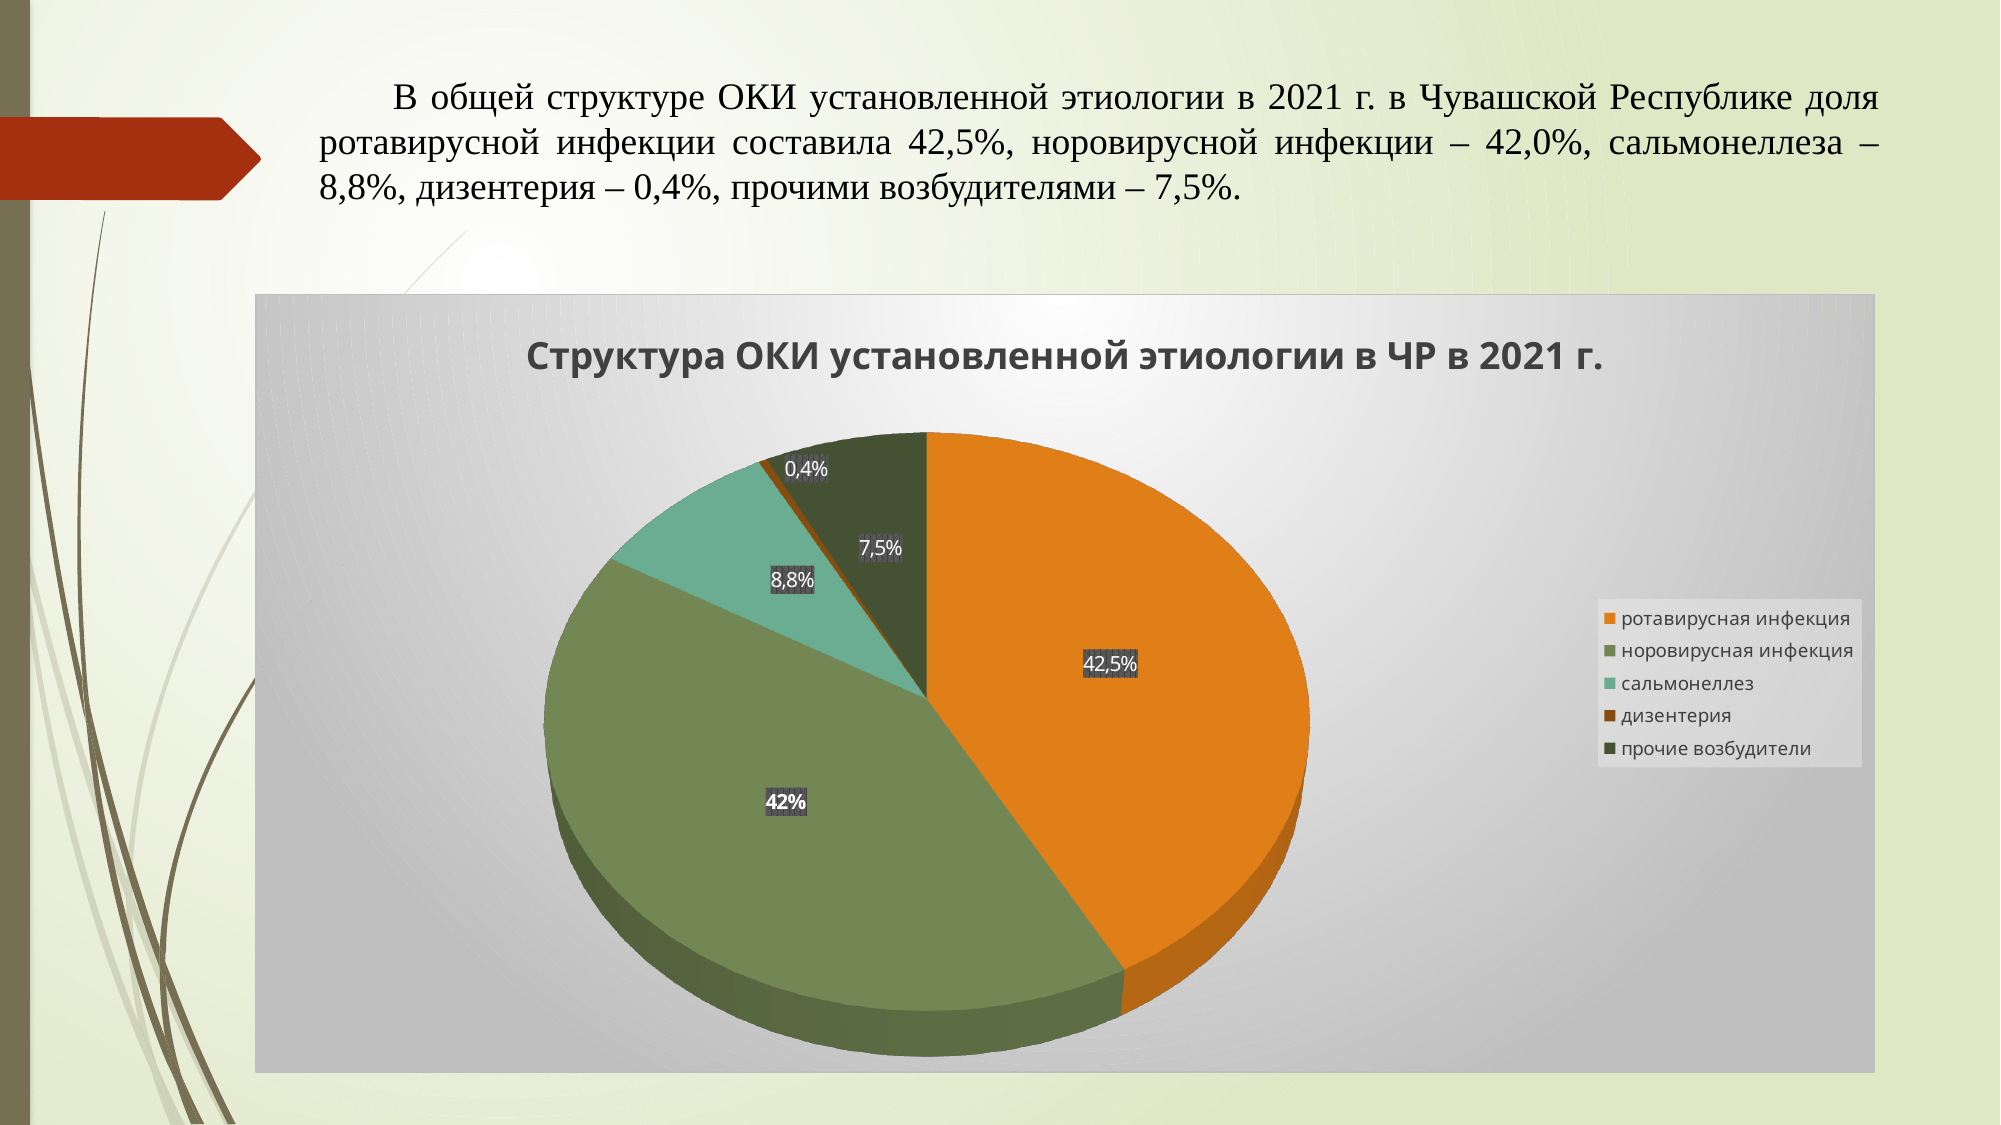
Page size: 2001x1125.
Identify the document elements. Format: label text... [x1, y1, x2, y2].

text_box В общей структуре ОКИ установленной этиологии в 2021 г. в Чувашской Республике доля ротавирусной инфекции составила 42,5%, норовирусной инфекции – 42,0%, сальмонеллеза – 8,8%, дизентерия – 0,4%, прочими возбудителями – 7,5%. [304, 64, 1896, 260]
chart [255, 293, 1876, 1074]
